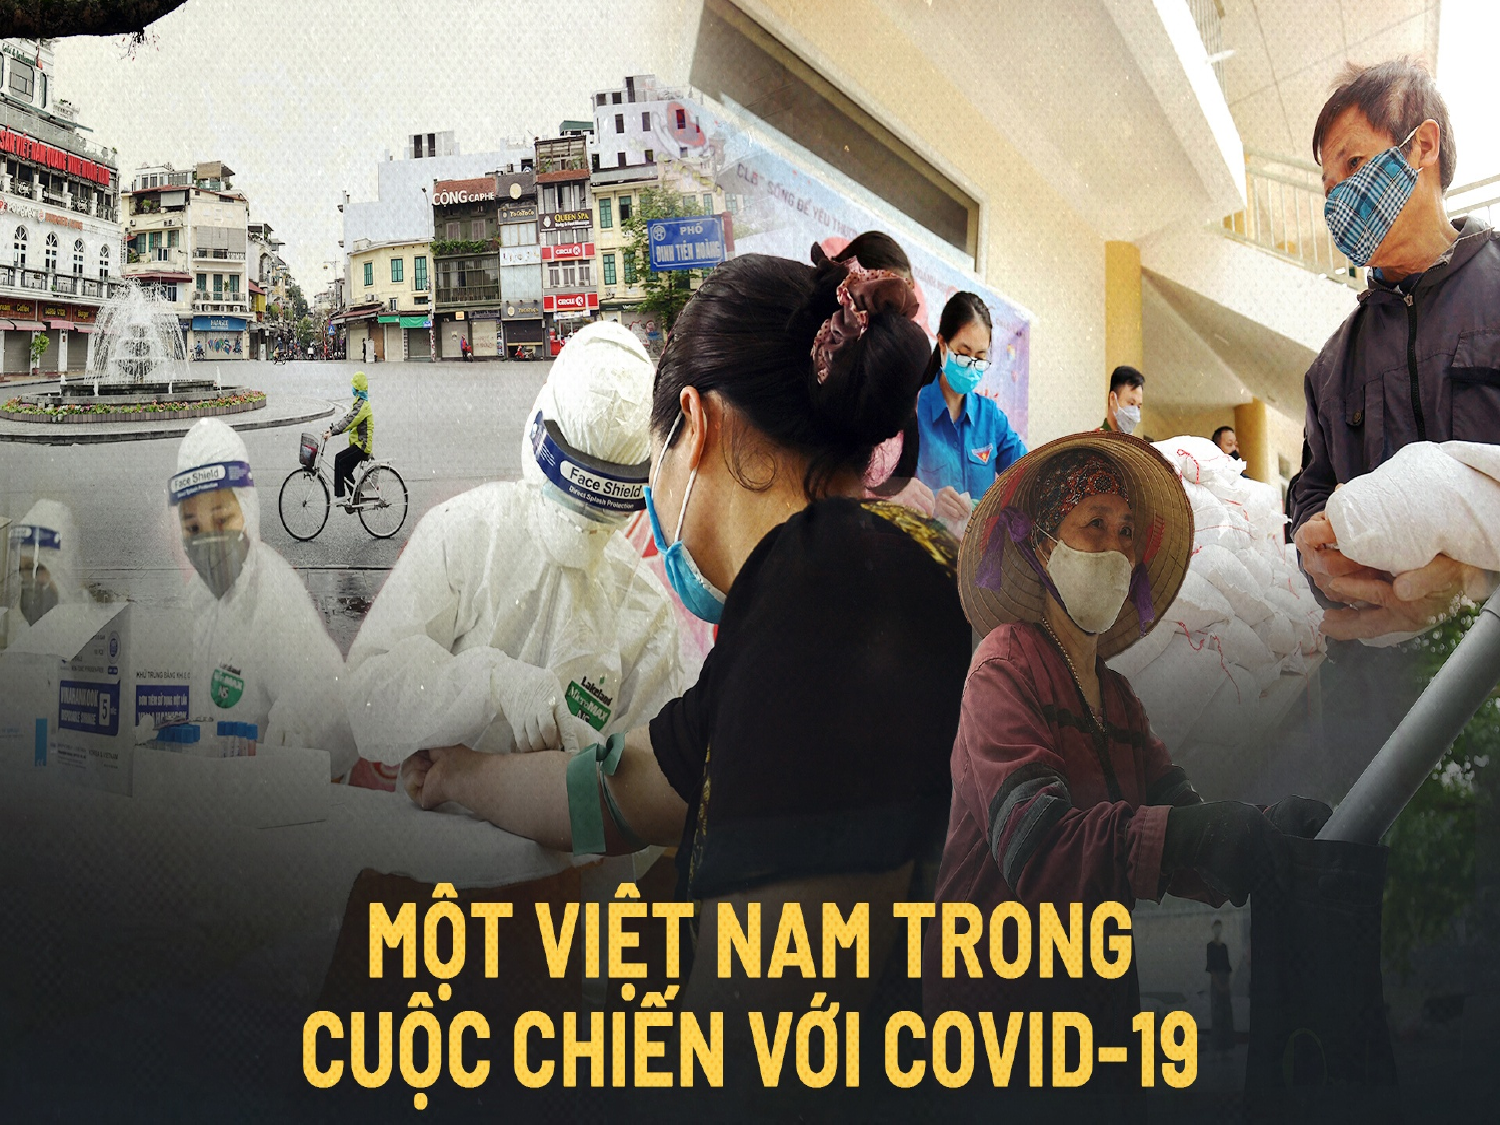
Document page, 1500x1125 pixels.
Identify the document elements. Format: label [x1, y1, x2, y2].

list [0, 0, 1500, 1125]
